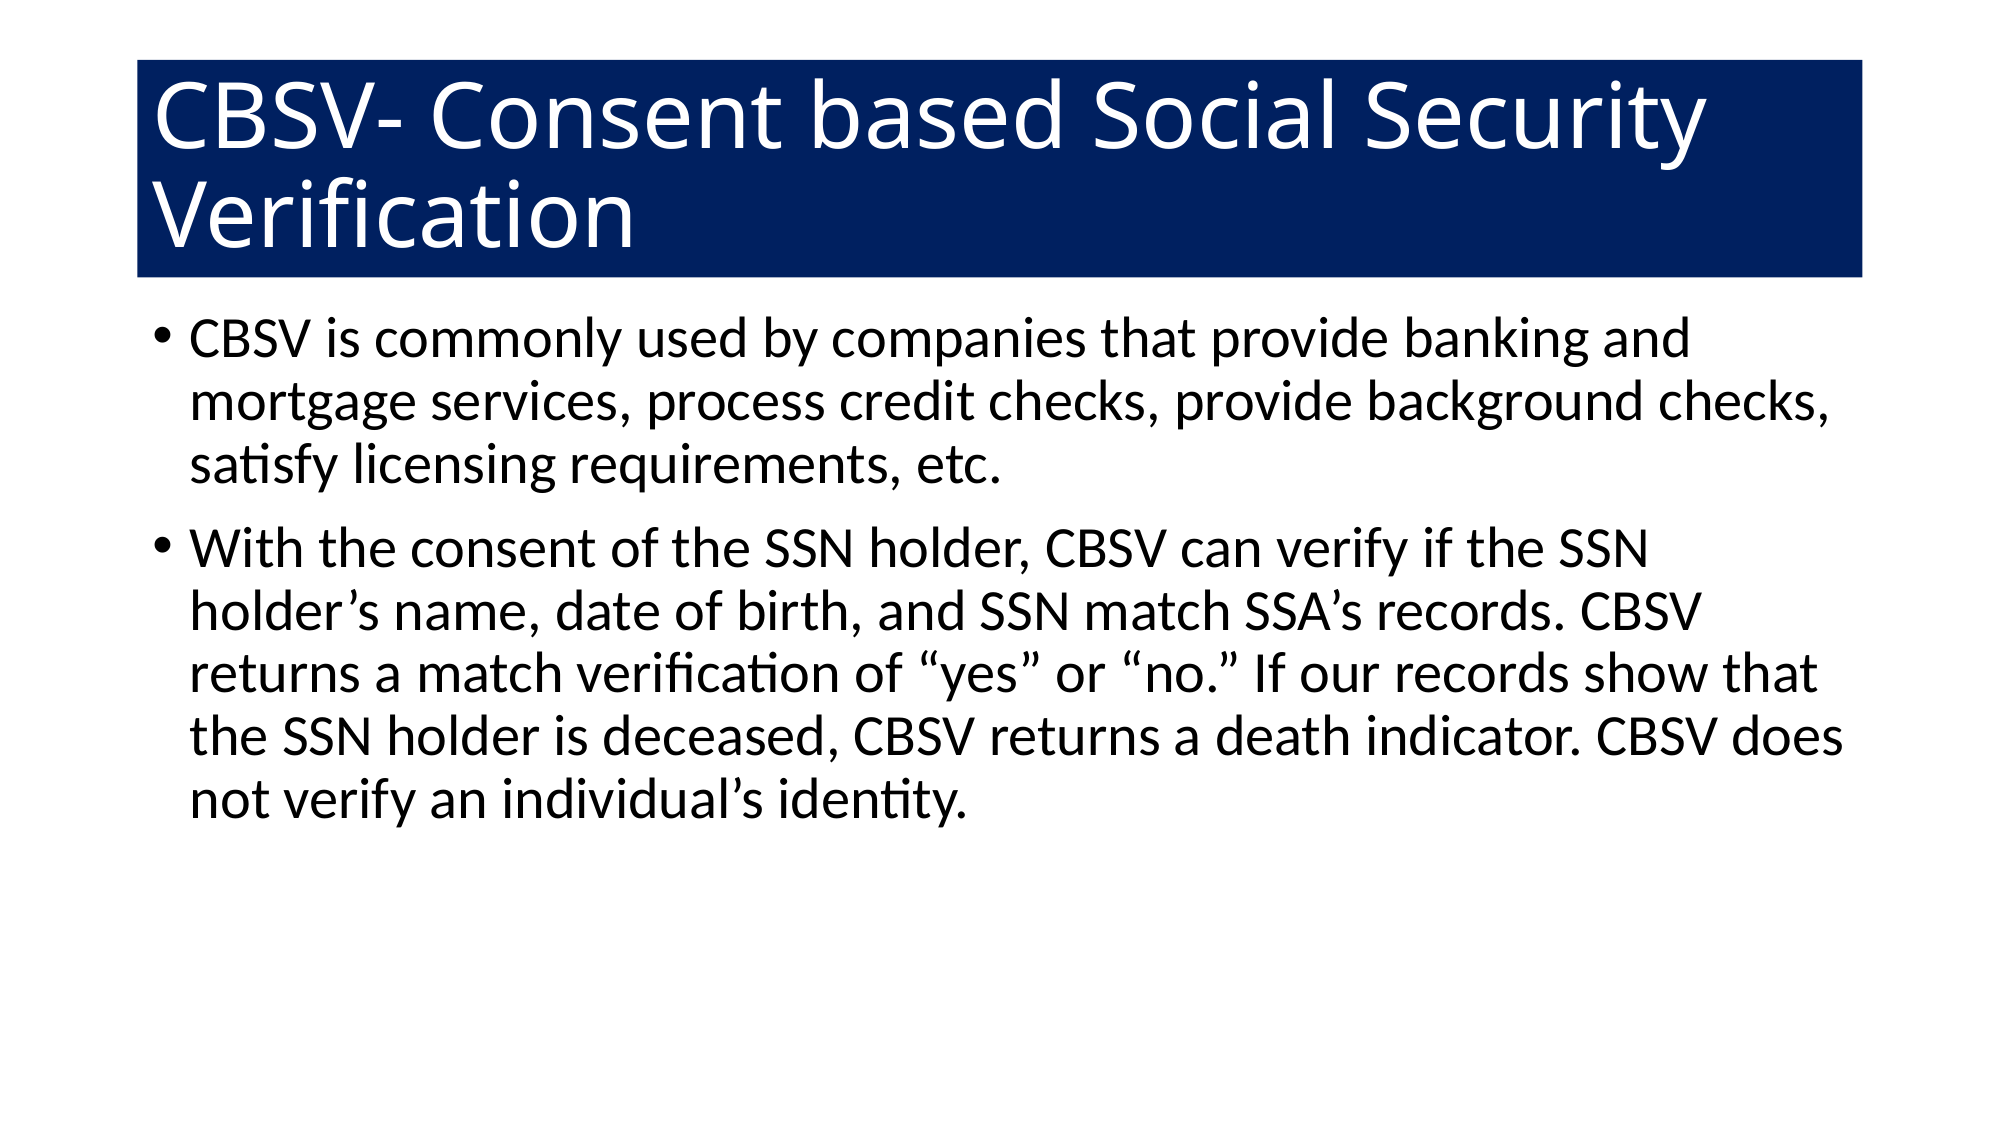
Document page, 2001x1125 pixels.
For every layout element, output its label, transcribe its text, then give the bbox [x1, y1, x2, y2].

list CBSV is commonly used by companies that provide banking and mortgage services, process credit checks, provide background checks, satisfy licensing requirements, etc. With the consent of the SSN holder, CBSV can verify if the SSN holder’s name, date of birth, and SSN match SSA’s records. CBSV returns a match verification of “yes” or “no.” If our records show that the SSN holder is deceased, CBSV returns a death indicator. CBSV does not verify an individual’s identity. [137, 299, 1863, 1014]
title CBSV- Consent based Social Security Verification [137, 59, 1863, 278]
